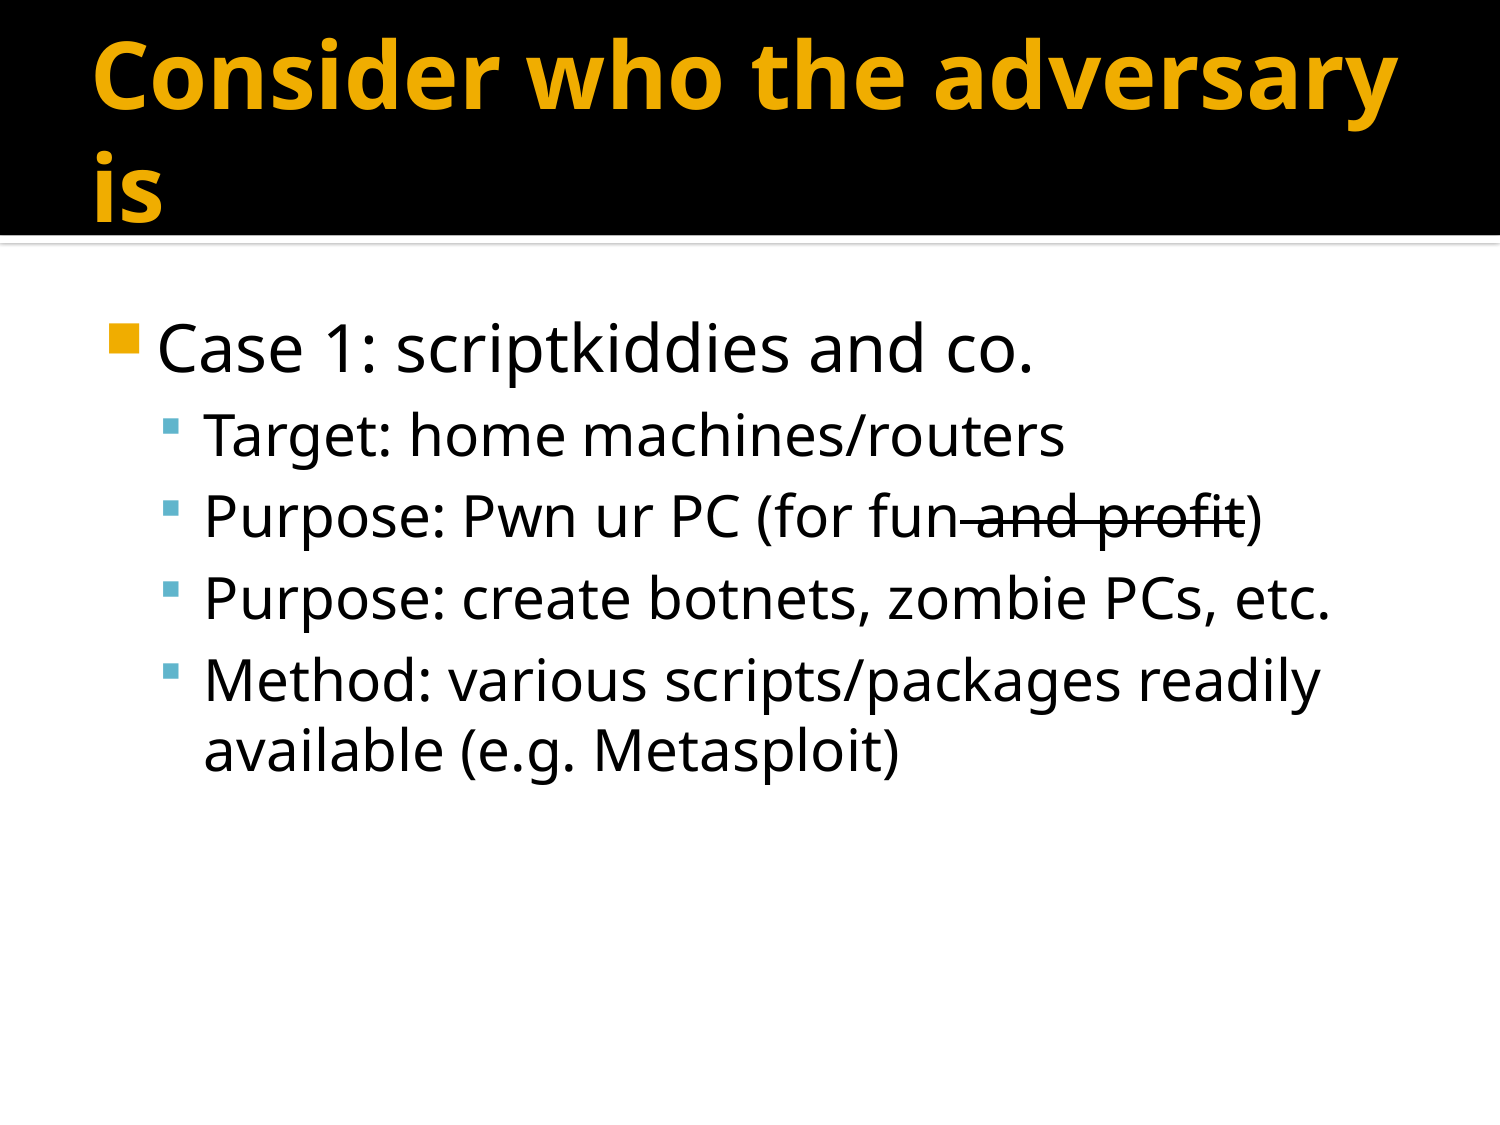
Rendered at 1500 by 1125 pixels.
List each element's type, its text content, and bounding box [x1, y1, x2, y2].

list Case 1: scriptkiddies and co. Target: home machines/routers Purpose: Pwn ur PC (for fun and profit) Purpose: create botnets, zombie PCs, etc. Method: various scripts/packages readily available (e.g. Metasploit) [75, 291, 1425, 1050]
title Consider who the adversary is [75, 25, 1425, 231]
